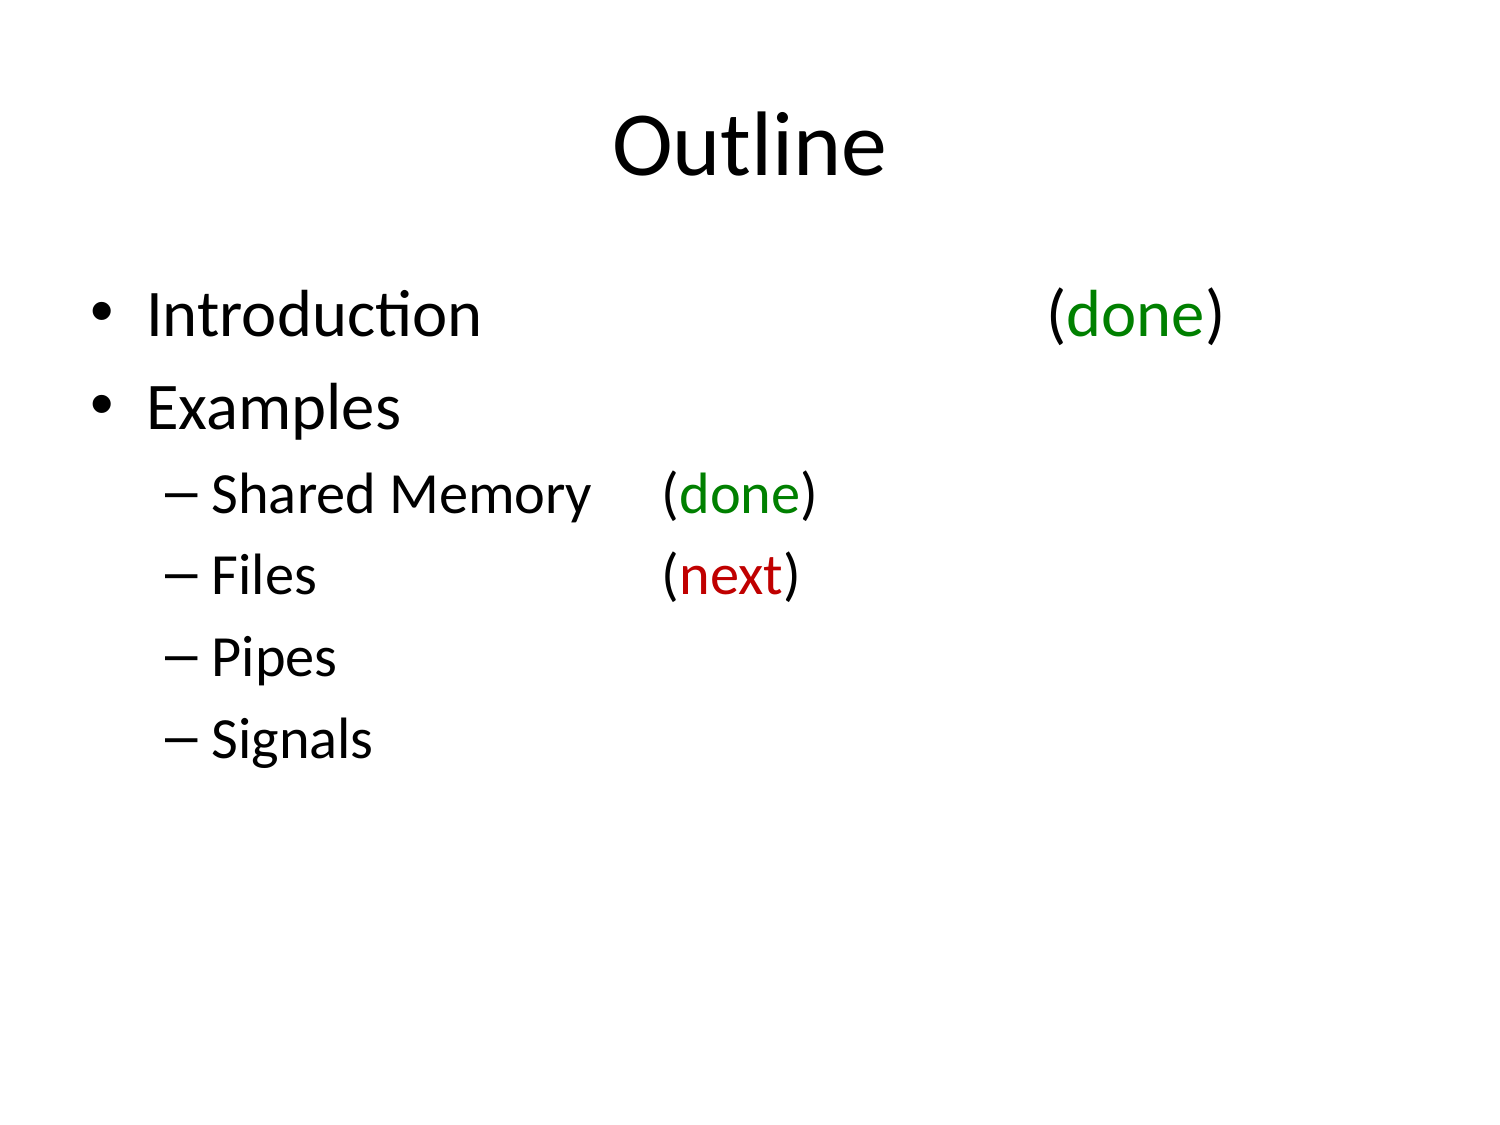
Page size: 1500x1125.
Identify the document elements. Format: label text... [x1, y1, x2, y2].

title Outline [75, 45, 1425, 233]
list Introduction (done) Examples Shared Memory (done) Files (next) Pipes Signals [75, 262, 1425, 1005]
